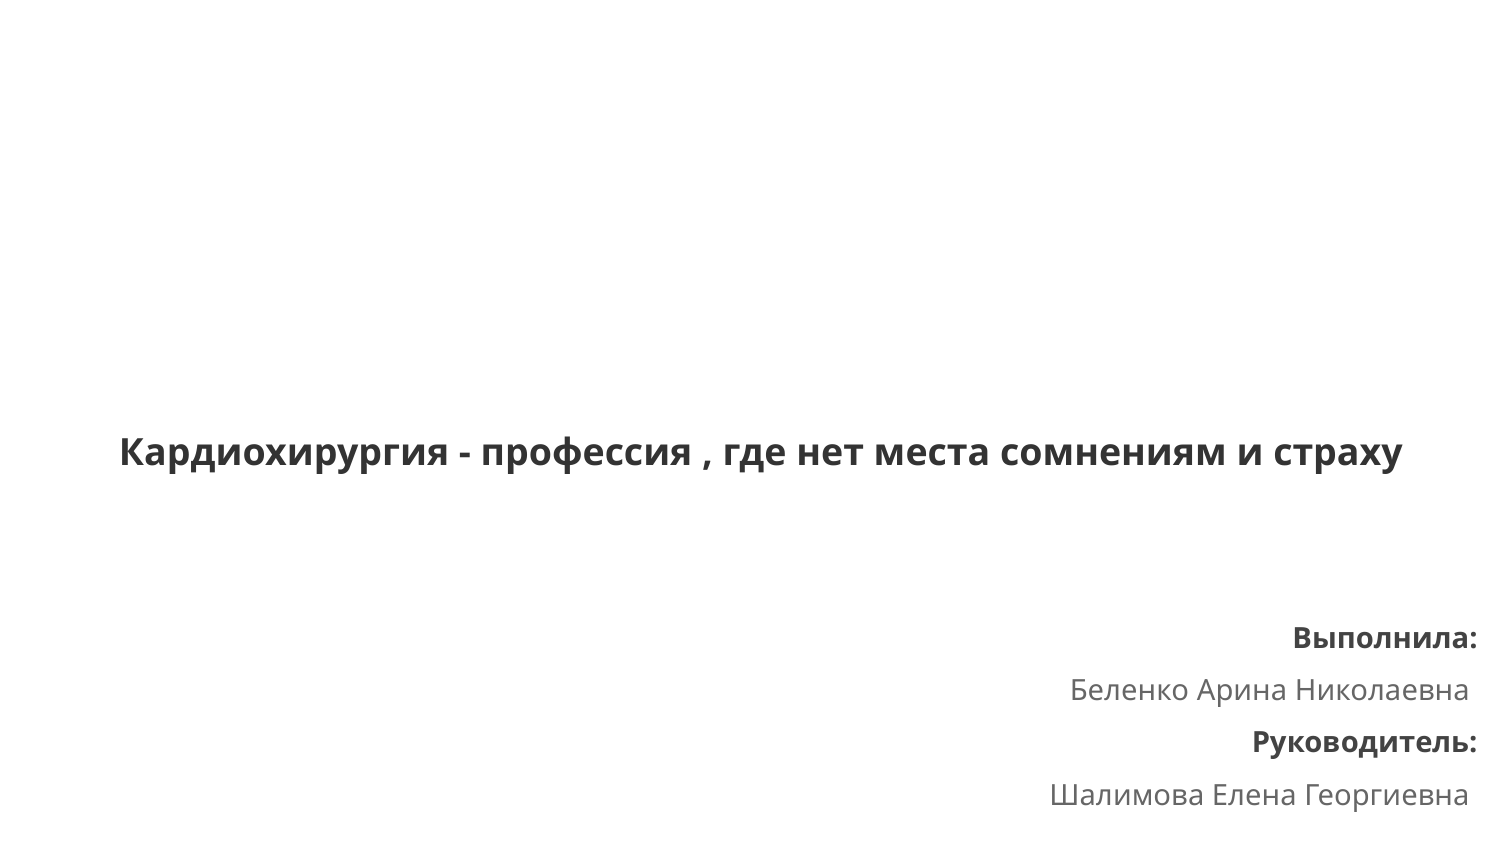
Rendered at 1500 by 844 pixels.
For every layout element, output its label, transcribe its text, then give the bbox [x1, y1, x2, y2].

subtitle Выполнила: Беленко Арина Николаевна Руководитель: Шалимова Елена Георгиевна [95, 586, 1493, 717]
title Кардиохирургия - профессия , где нет места сомнениям и страху [62, 151, 1461, 488]
